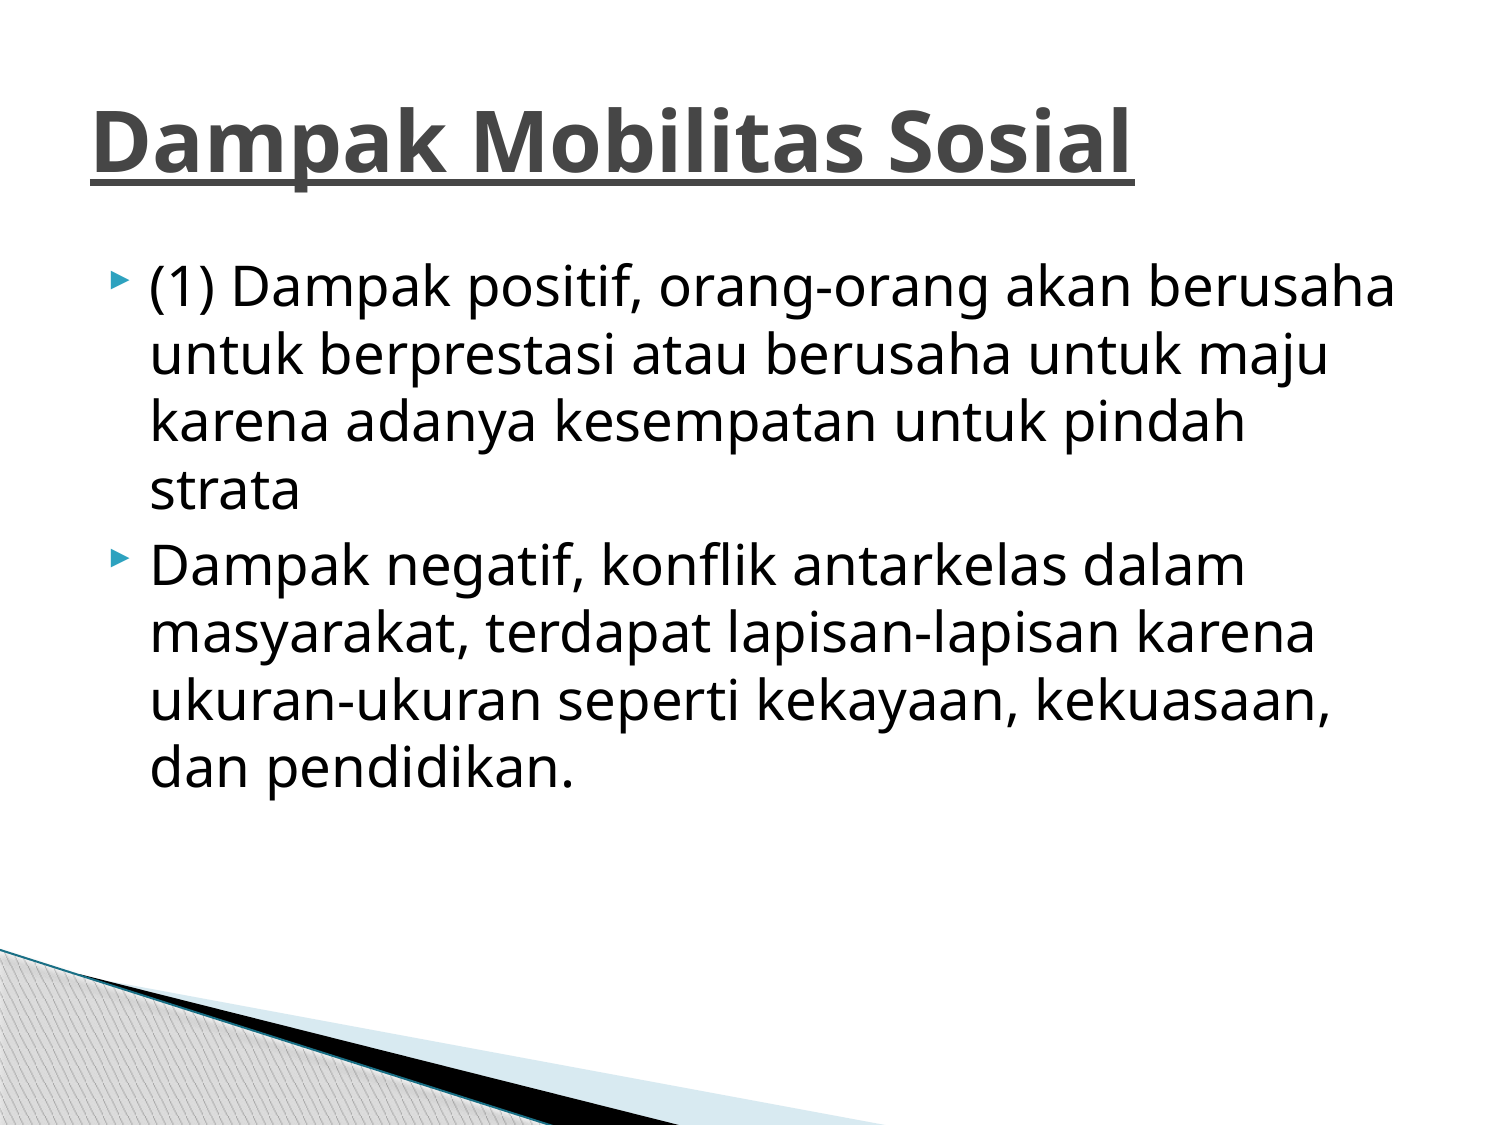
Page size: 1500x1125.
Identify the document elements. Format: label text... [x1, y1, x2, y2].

title Dampak Mobilitas Sosial [75, 45, 1425, 233]
list (1) Dampak positif, orang-orang akan berusaha untuk berprestasi atau berusaha untuk maju karena adanya kesempatan untuk pindah strata Dampak negatif, konflik antarkelas dalam masyarakat, terdapat lapisan-lapisan karena ukuran-ukuran seperti kekayaan, kekuasaan, dan pendidikan. [75, 243, 1425, 986]
